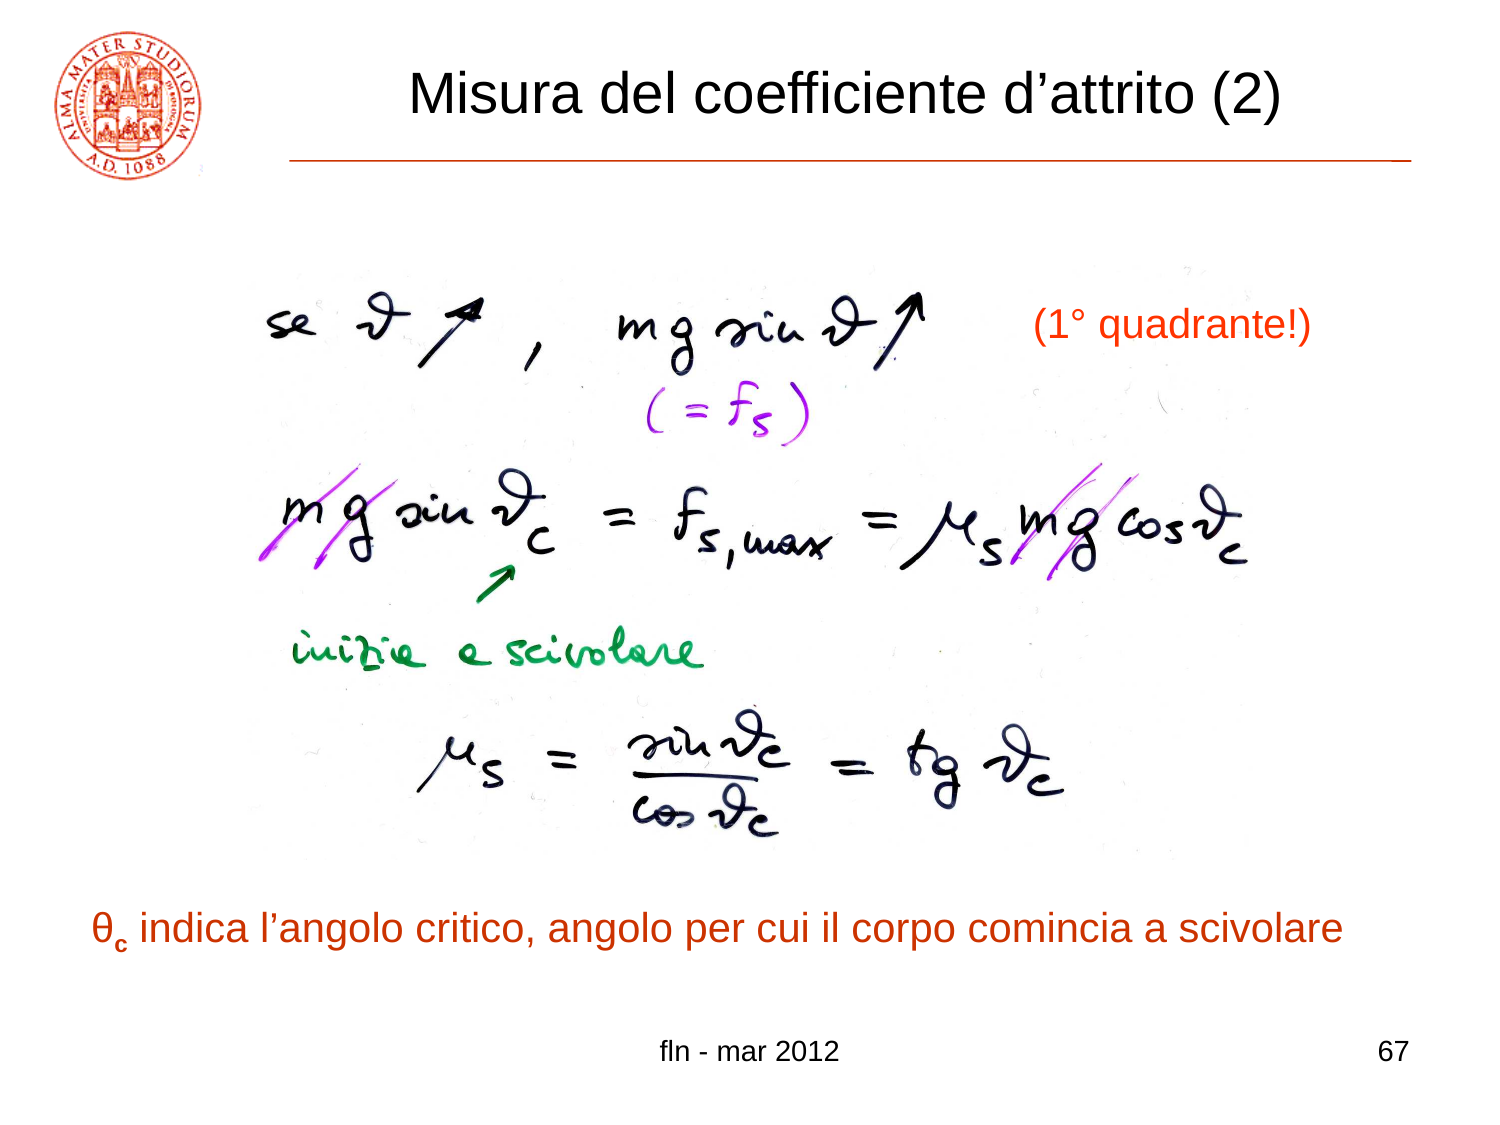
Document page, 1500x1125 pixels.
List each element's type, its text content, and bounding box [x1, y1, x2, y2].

slide_number 67 [1074, 1024, 1425, 1103]
title Misura del coefficiente d’attrito (2) [277, 42, 1415, 137]
picture [247, 265, 1253, 860]
picture [53, 30, 203, 199]
text_box (1° quadrante!) [1257, 289, 1327, 355]
footer fln - mar 2012 [512, 1024, 988, 1103]
text_box θc indica l’angolo critico, angolo per cui il corpo comincia a scivolare [76, 893, 1360, 965]
